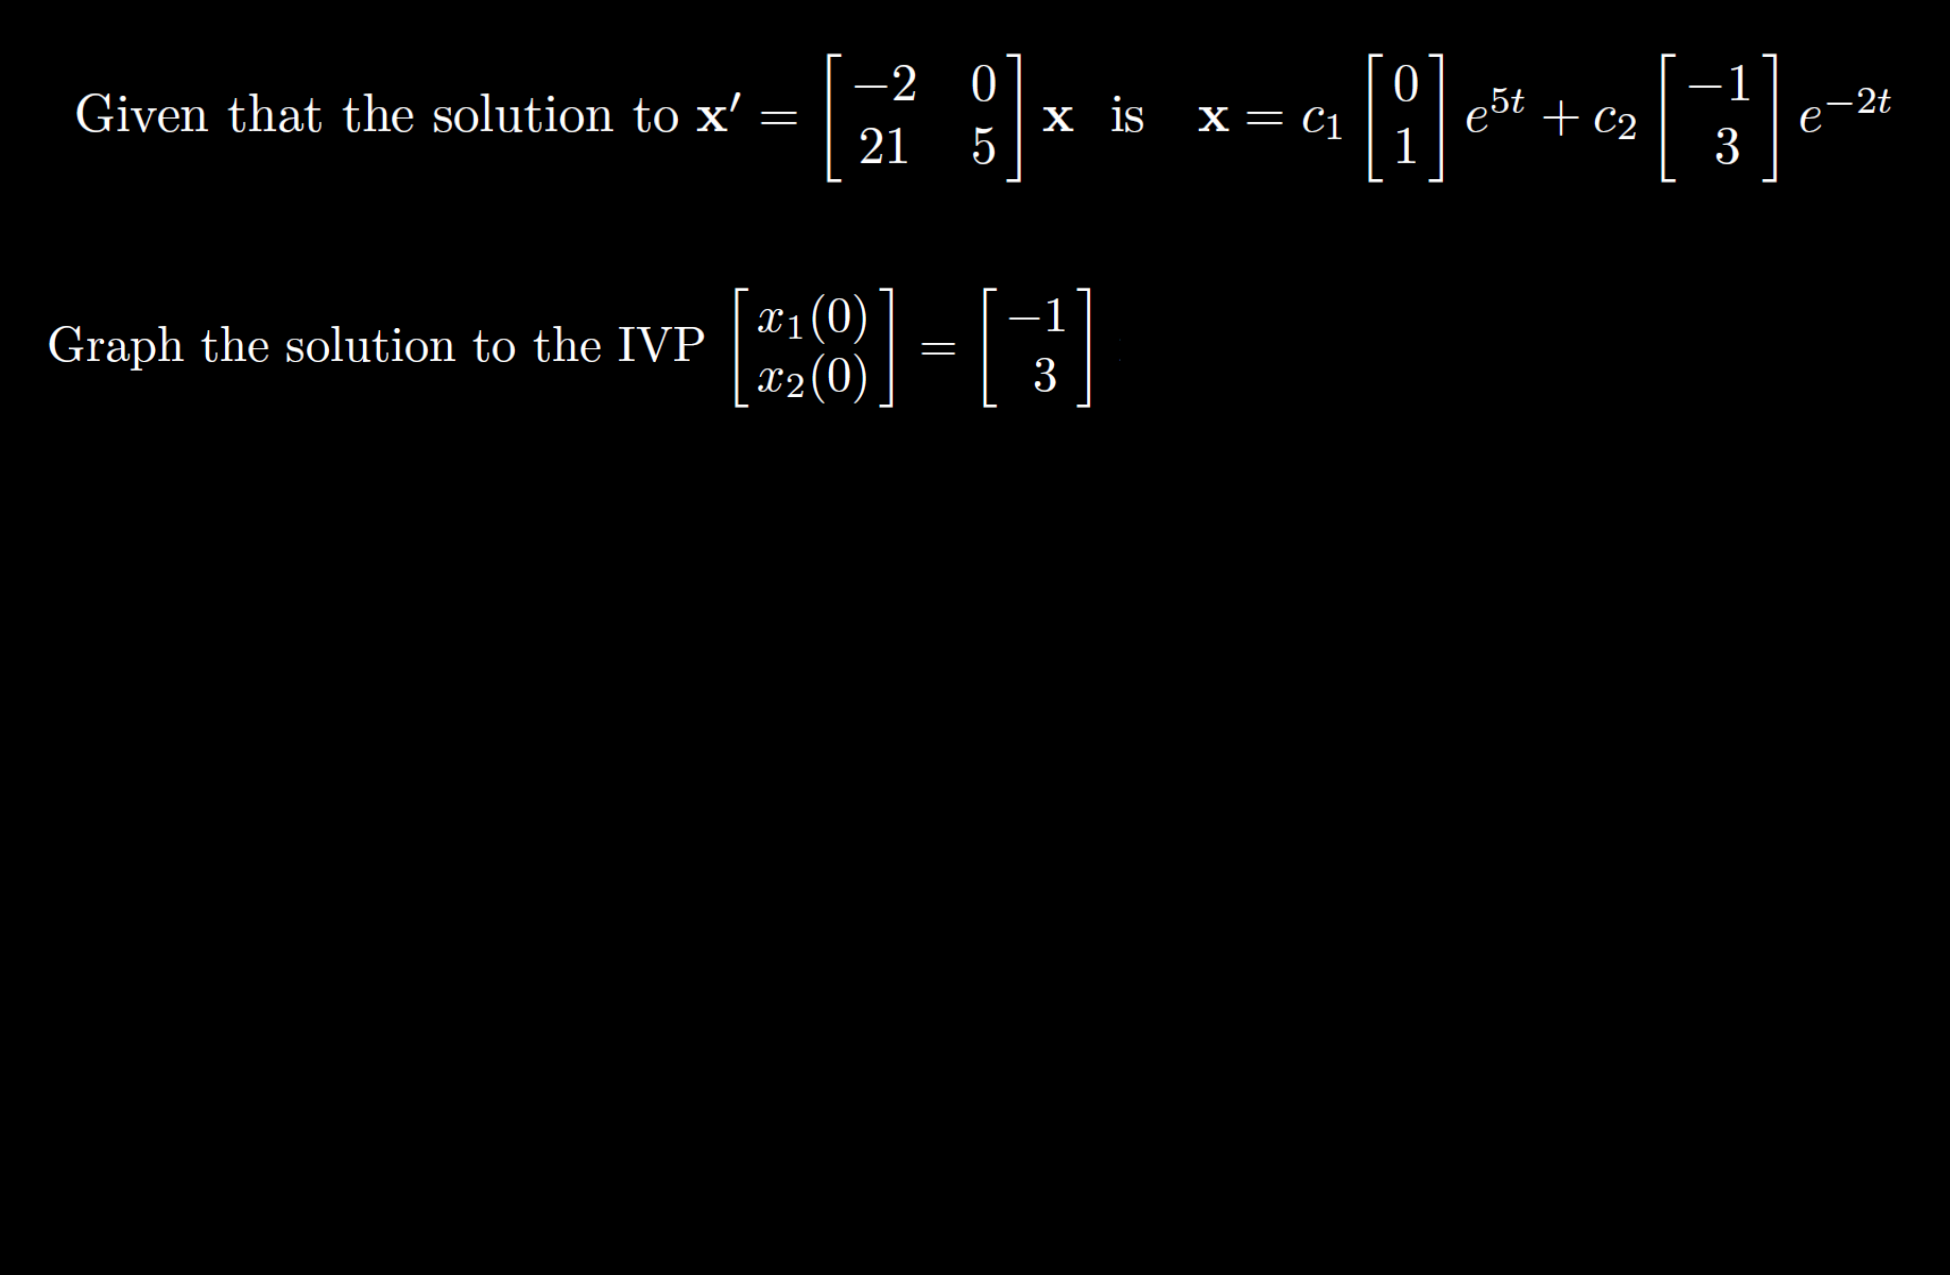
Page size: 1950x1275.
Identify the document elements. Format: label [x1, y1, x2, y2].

picture [0, 17, 1939, 234]
picture [0, 258, 1121, 428]
